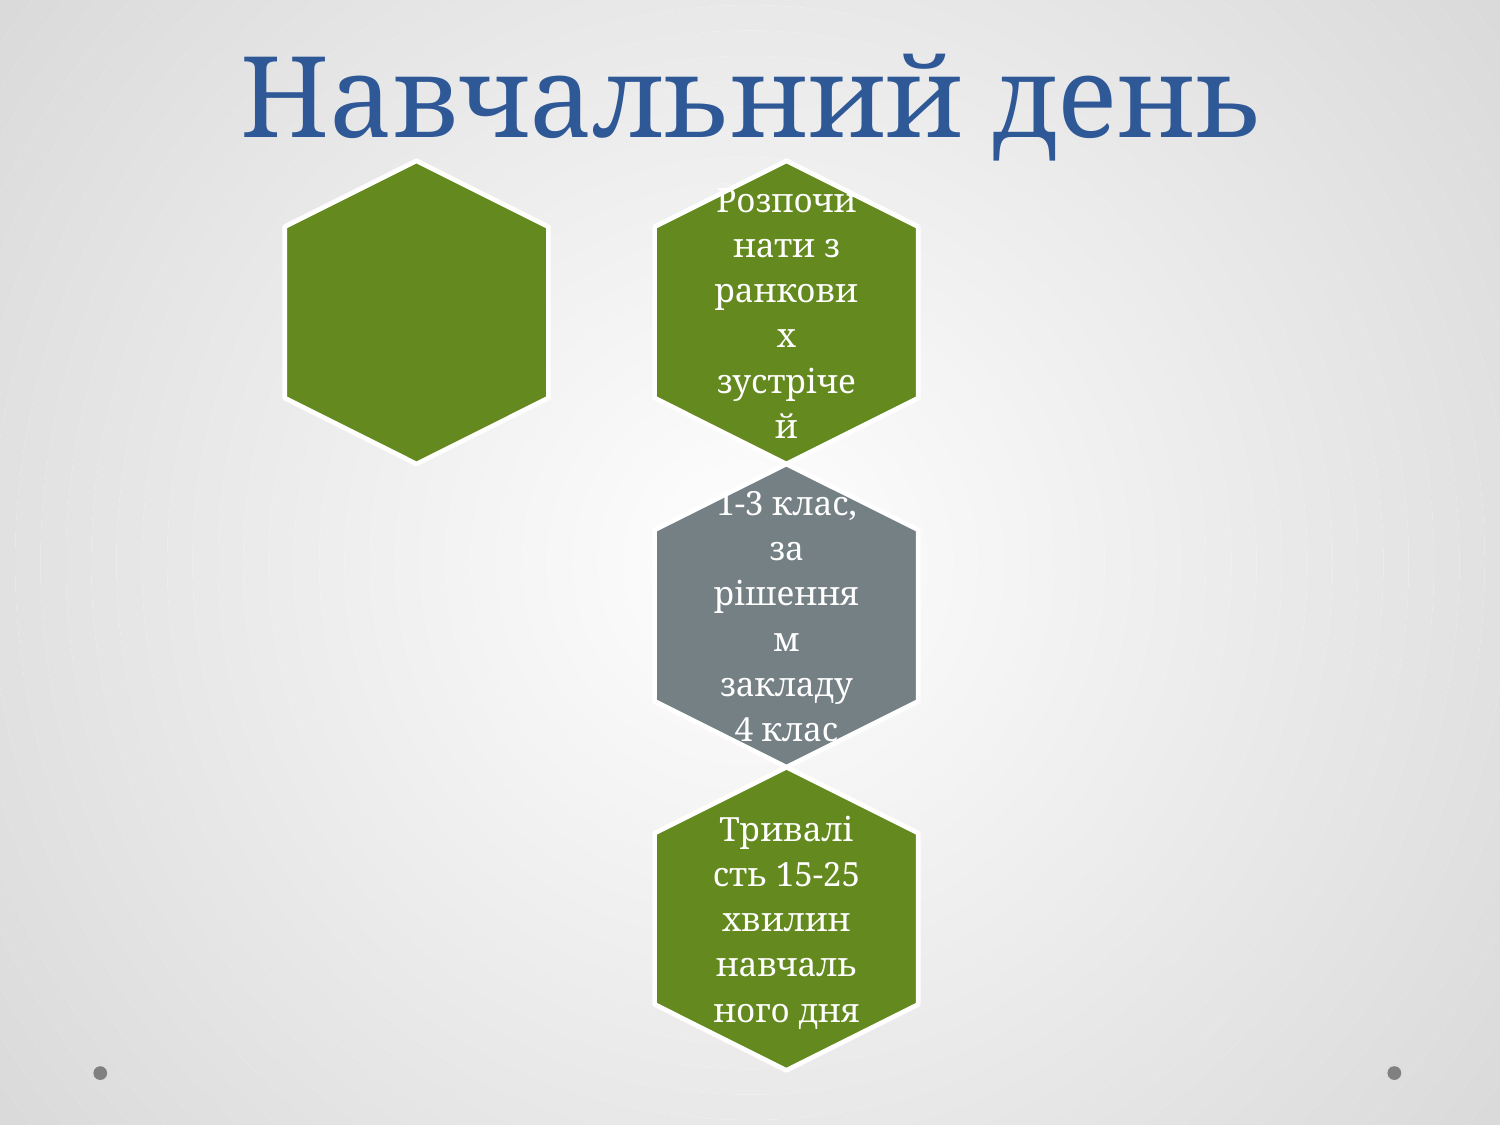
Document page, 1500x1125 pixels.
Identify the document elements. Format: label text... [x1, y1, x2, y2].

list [29, 160, 1448, 1071]
title Навчальний день [76, 7, 1427, 158]
